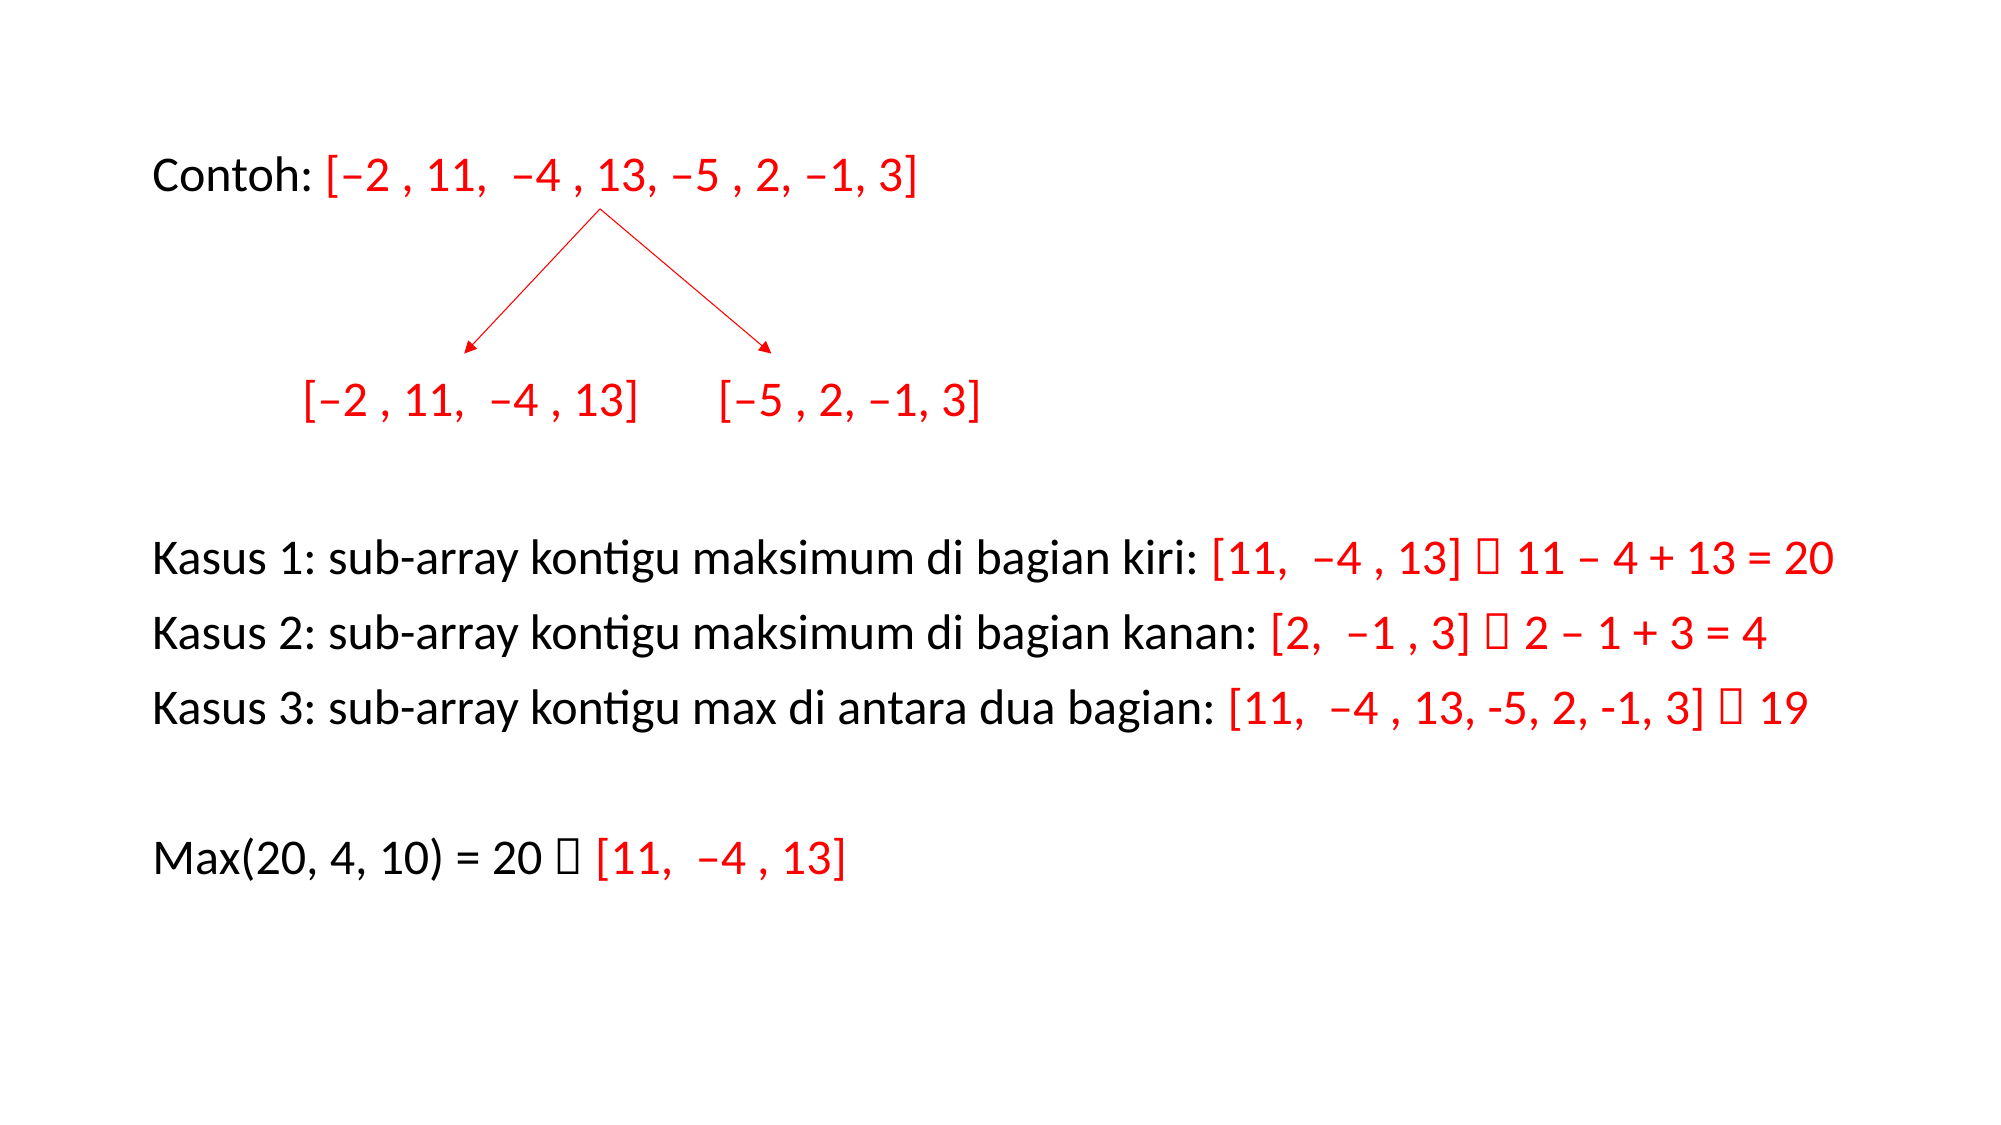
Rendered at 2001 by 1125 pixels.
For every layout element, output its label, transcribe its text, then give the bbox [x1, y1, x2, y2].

list Contoh: [–2 , 11, –4 , 13, –5 , 2, –1, 3] [–2 , 11, –4 , 13] [–5 , 2, –1, 3] Kasus 1: sub-array kontigu maksimum di bagian kiri: [11, –4 , 13]  11 – 4 + 13 = 20 Kasus 2: sub-array kontigu maksimum di bagian kanan: [2, –1 , 3]  2 – 1 + 3 = 4 Kasus 3: sub-array kontigu max di antara dua bagian: [11, –4 , 13, -5, 2, -1, 3]  19 Max(20, 4, 10) = 20  [11, –4 , 13] [137, 141, 1922, 1014]
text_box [599, 208, 772, 354]
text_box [464, 208, 599, 354]
